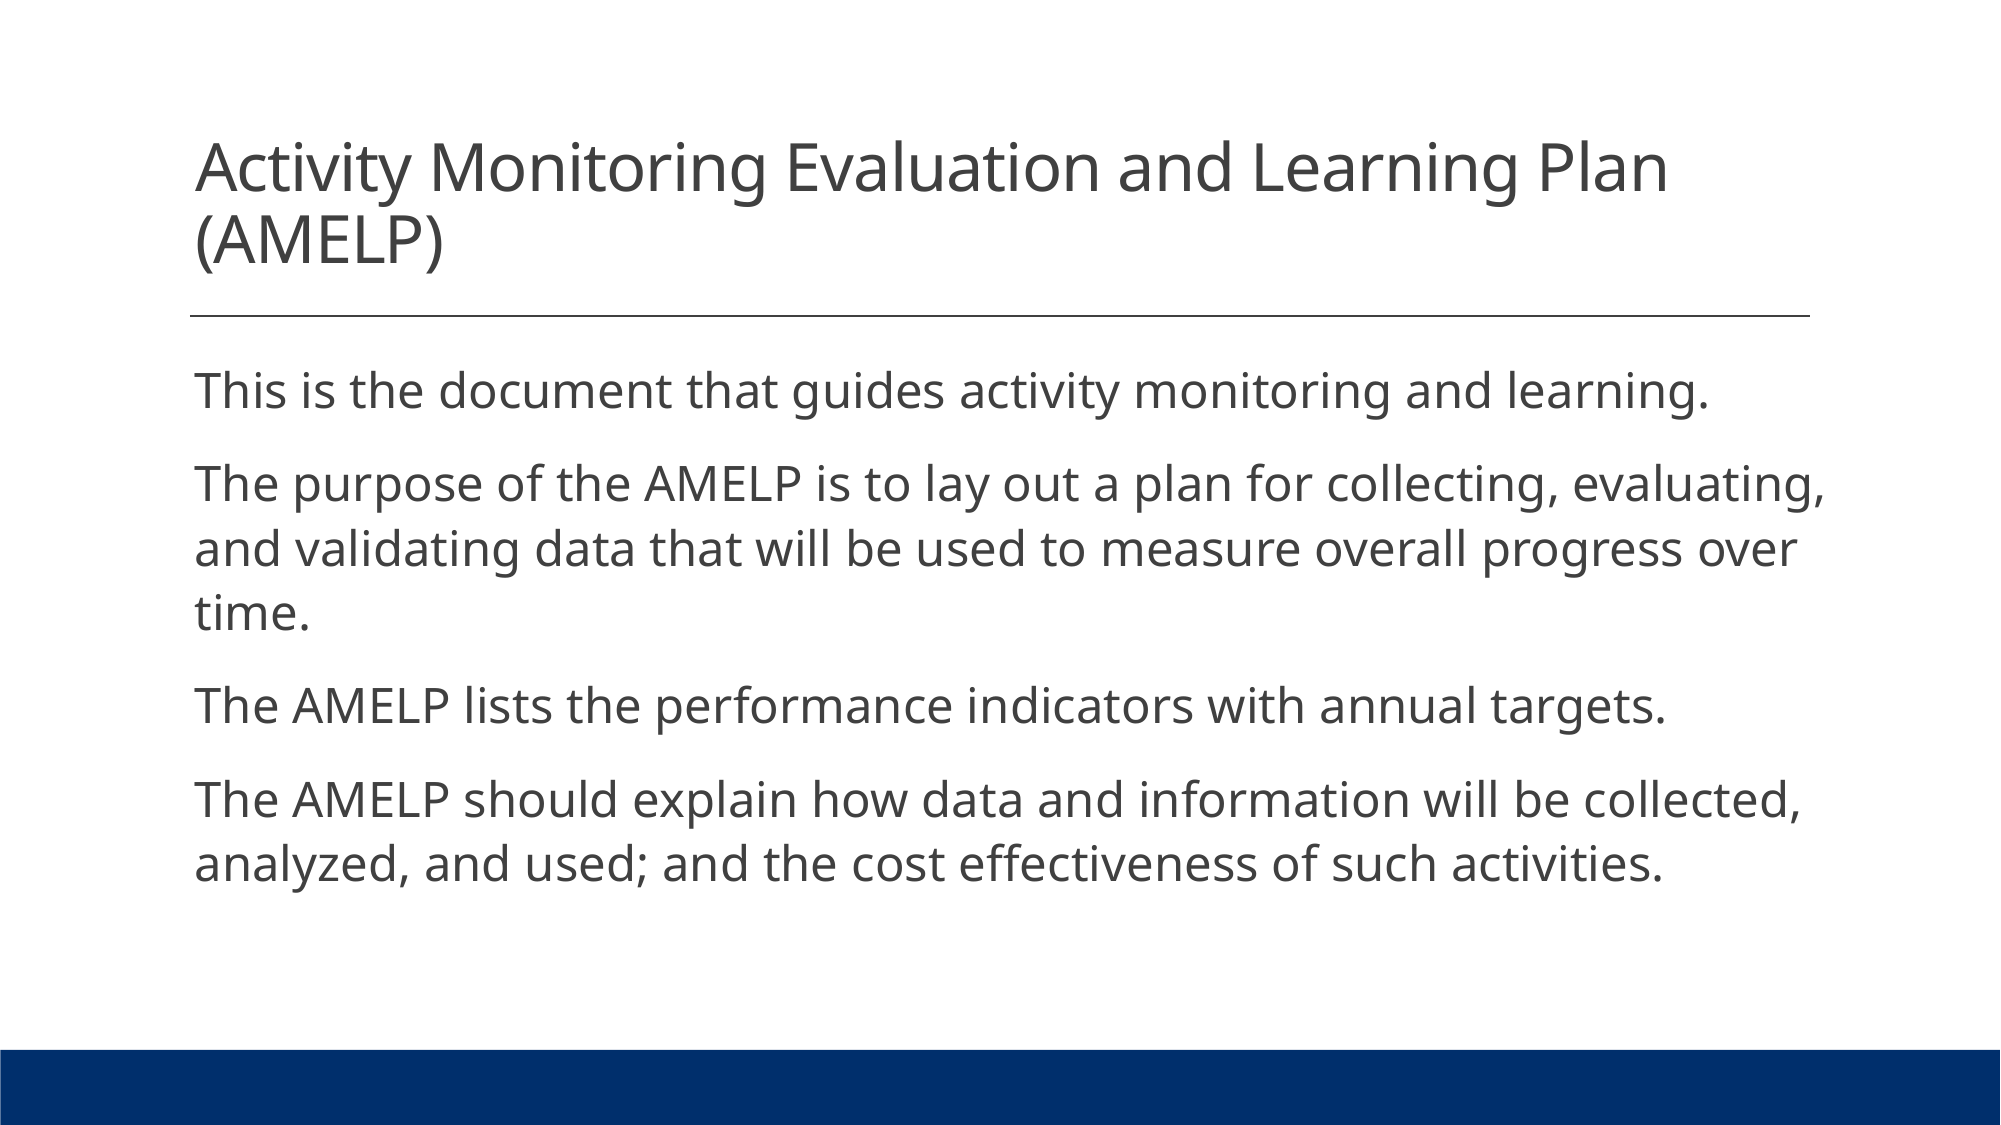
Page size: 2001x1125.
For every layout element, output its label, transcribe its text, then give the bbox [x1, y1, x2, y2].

list This is the document that guides activity monitoring and learning. The purpose of the AMELP is to lay out a plan for collecting, evaluating, and validating data that will be used to measure overall progress over time. The AMELP lists the performance indicators with annual targets. The AMELP should explain how data and information will be collected, analyzed, and used; and the cost effectiveness of such activities. [180, 345, 1830, 963]
title Activity Monitoring Evaluation and Learning Plan (AMELP) [180, 47, 1830, 285]
